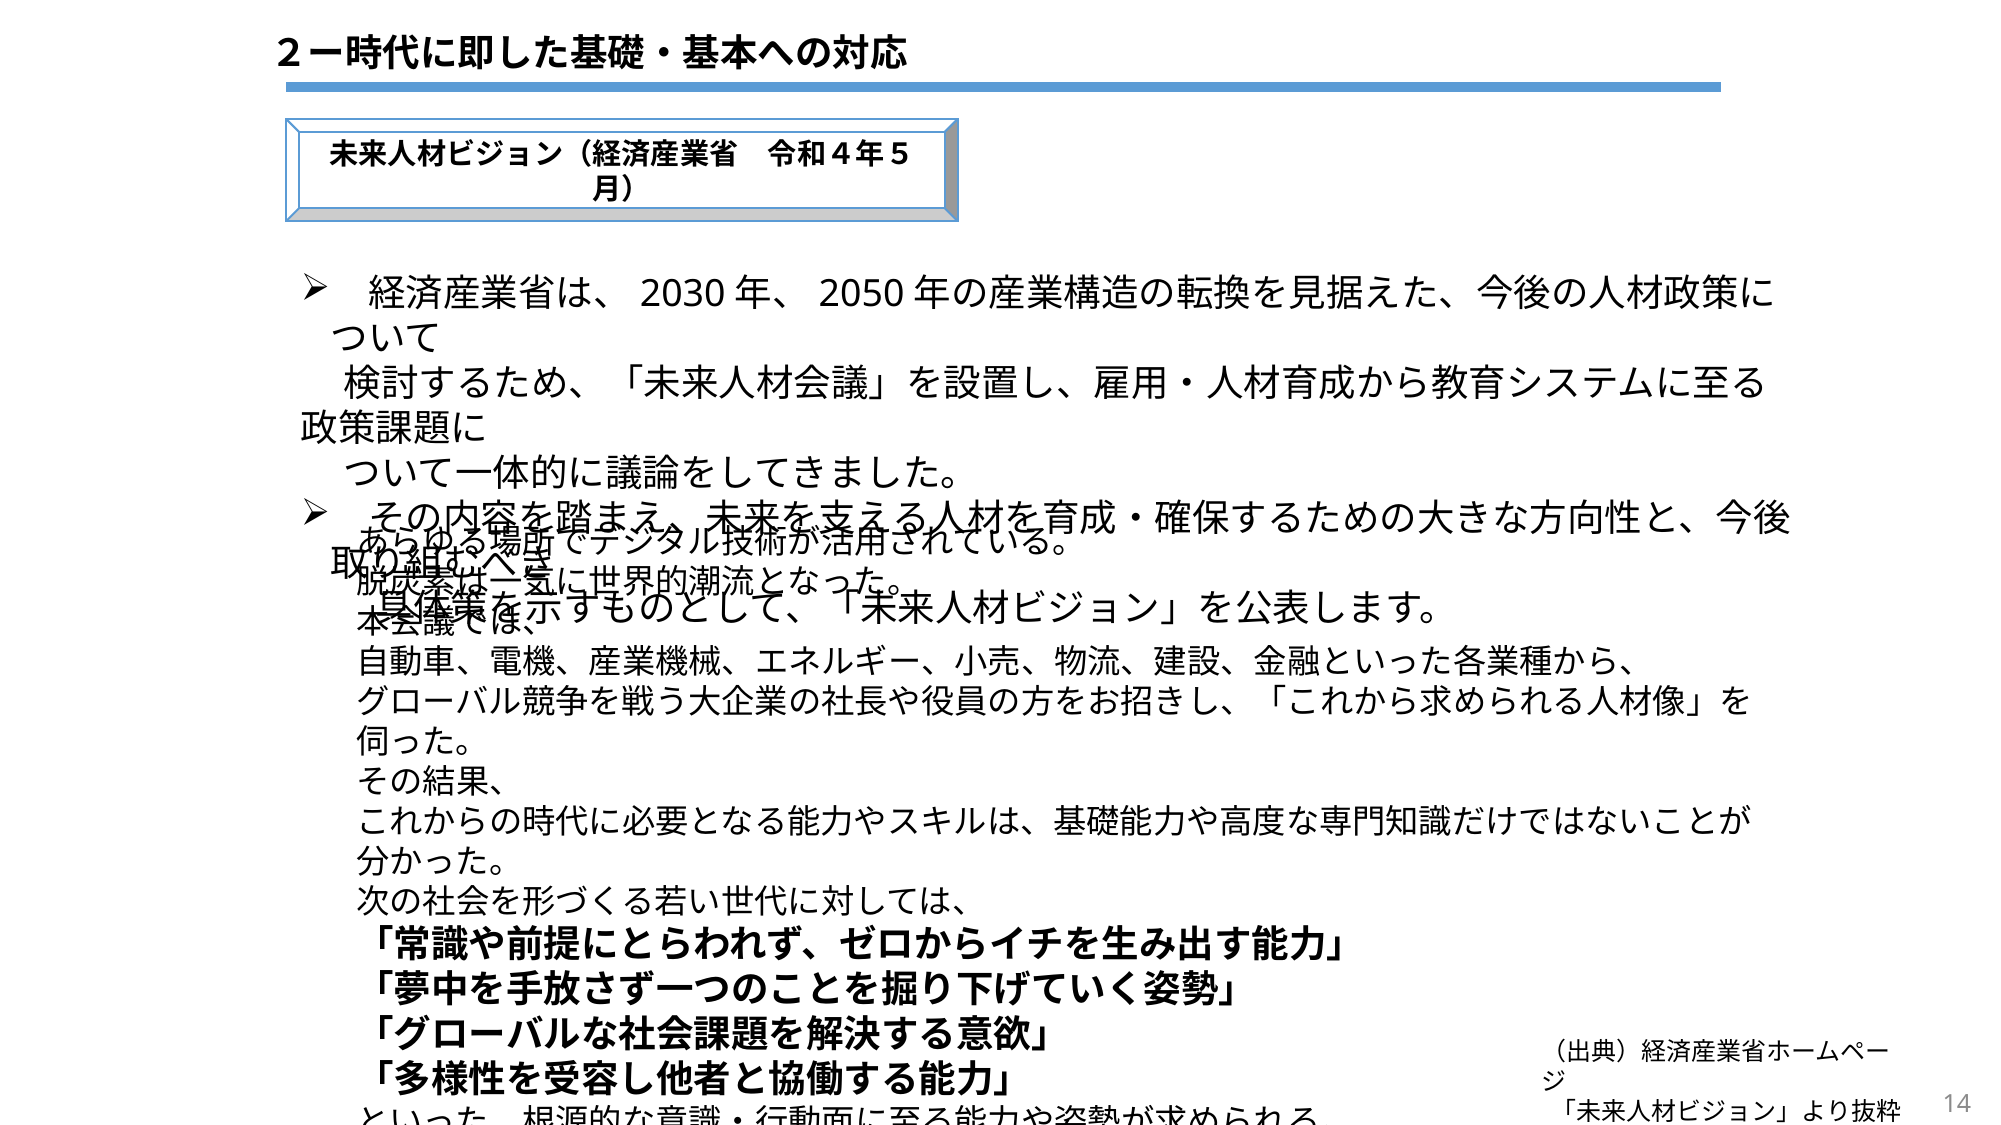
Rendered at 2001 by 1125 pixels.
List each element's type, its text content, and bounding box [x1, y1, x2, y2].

text_box 経済産業省は、2030年、2050年の産業構造の転換を見据えた、今後の人材政策について 検討するため、「未来人材会議」を設置し、雇用・人材育成から教育システムに至る政策課題に ついて一体的に議論をしてきました。 その内容を踏まえ、未来を支える人材を育成・確保するための大きな方向性と、今後取り組むべき 具体策を示すものとして、「未来人材ビジョン」を公表します。 [286, 261, 1814, 637]
text_box （出典）経済産業省ホームページ 「未来人材ビジョン」より抜粋 [1797, 1028, 1916, 1125]
table_header ツール [290, 120, 954, 131]
slide_number 14 [1916, 1074, 1987, 1125]
text_box あらゆる場所でデジタル技術が活用されている。 脱炭素は一気に世界的潮流となった。 本会議では、 自動車、電機、産業機械、エネルギー、小売、物流、建設、金融といった各業種から、 グローバル競争を戦う大企業の社長や役員の方をお招きし、「これから求められる人材像」を伺った。 その結果、 これからの時代に必要となる能力やスキルは、基礎能力や高度な専門知識だけではないことが分かった。 次の社会を形づくる若い世代に対しては、 「常識や前提にとらわれず、ゼロからイチを生み出す能力」 「夢中を手放さず一つのことを掘り下げていく姿勢」 「グローバルな社会課題を解決する意欲」 「多様性を受容し他者と協働する能力」 といった、根源的な意識・行動面に至る能力や姿勢が求められる。 [341, 513, 1797, 1125]
text_box ２ー時代に即した基礎・基本への対応 [255, 22, 923, 82]
text_box 未来人材ビジョン（経済産業省 令和４年５月） [285, 118, 959, 222]
